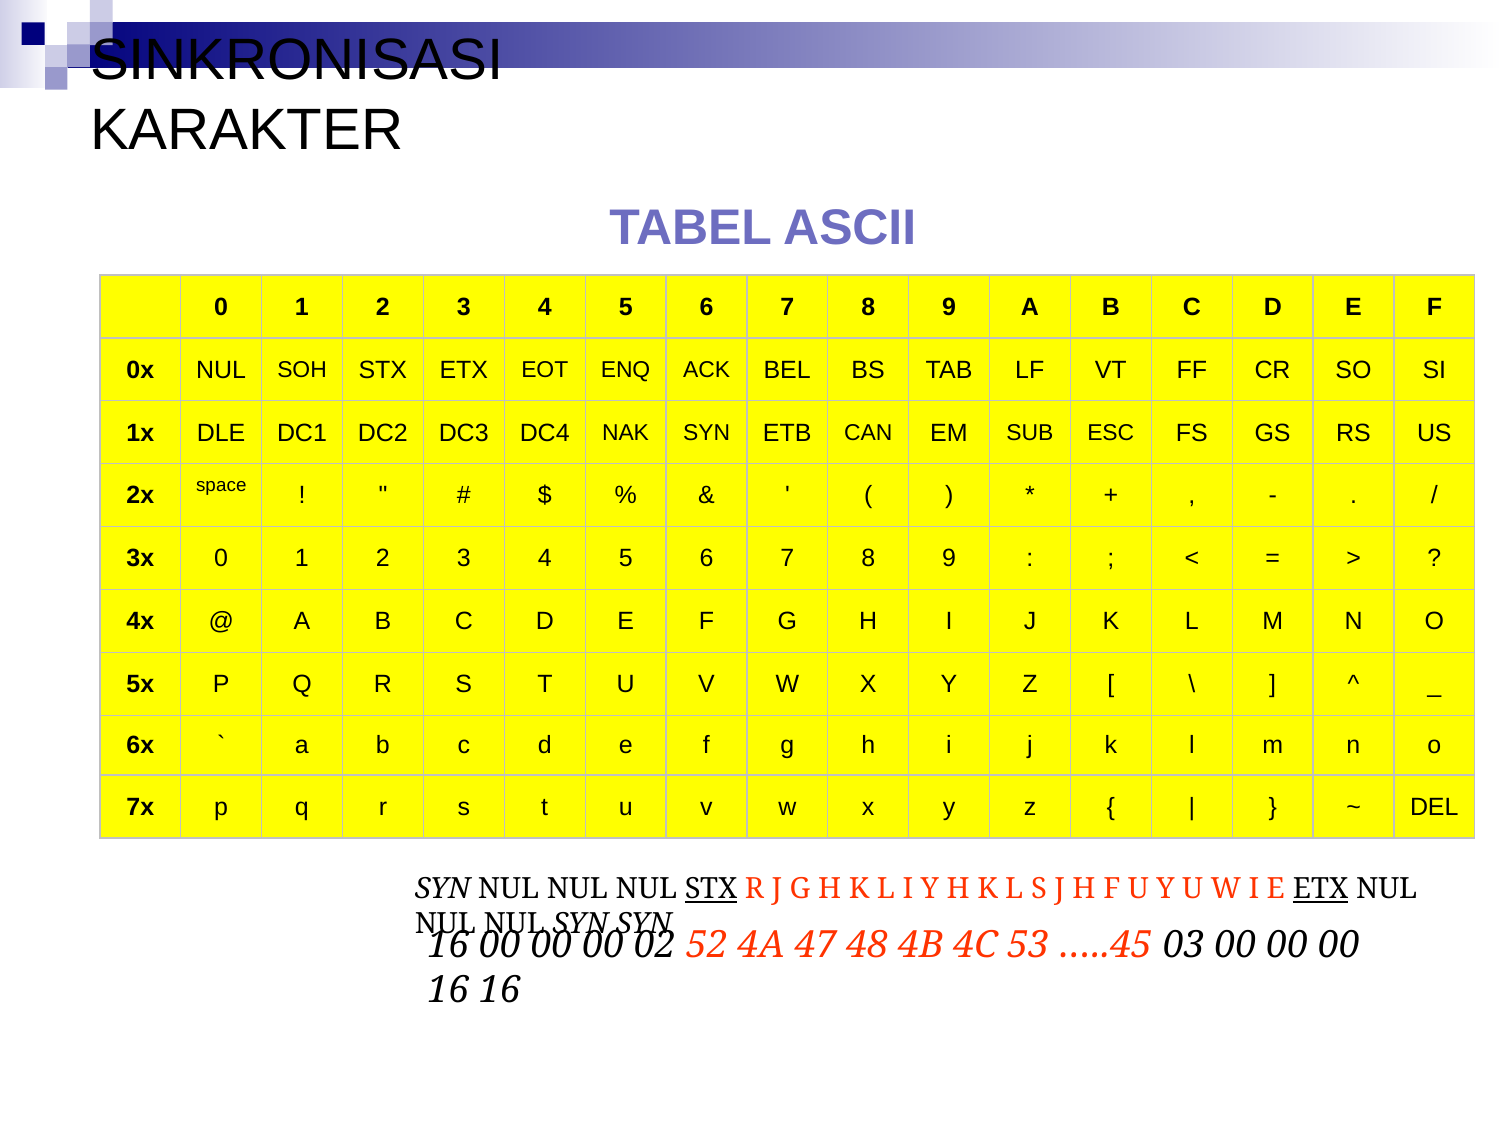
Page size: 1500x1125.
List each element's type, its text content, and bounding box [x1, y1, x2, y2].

text_box 16 00 00 00 02 52 4A 47 48 4B 4C 53 …..45 03 00 00 00 16 16 [412, 948, 1413, 1018]
table_cell ( [828, 464, 908, 526]
table_cell a [262, 716, 342, 774]
table_cell { [1071, 776, 1151, 837]
table_cell S [424, 653, 504, 715]
table_cell Z [990, 653, 1070, 715]
text_box SYN NUL NUL NUL STX R J G H K L I Y H K L S J H F U Y U W I E ETX NUL NUL NUL SYN SYN [399, 862, 1500, 948]
table_cell A [262, 590, 342, 652]
table_cell 5x [101, 653, 180, 715]
table_cell ENQ [586, 339, 665, 400]
table_cell ` [181, 716, 261, 774]
table_cell J [990, 590, 1070, 652]
table_cell * [990, 464, 1070, 526]
table_cell l [1152, 716, 1232, 774]
table_cell T [505, 653, 585, 715]
table_cell o [1395, 716, 1474, 774]
table_cell I [909, 590, 989, 652]
table_cell ! [262, 464, 342, 526]
table_cell CAN [828, 401, 908, 463]
table_cell F [667, 590, 746, 652]
text_box TABEL ASCII [594, 186, 932, 262]
table_cell P [181, 653, 261, 715]
table_cell g [748, 716, 827, 774]
text_box [657, 718, 688, 824]
table_cell % [586, 464, 665, 526]
table_cell b [343, 716, 423, 774]
table_cell ~ [1314, 776, 1393, 837]
table_cell Q [262, 653, 342, 715]
table_cell + [1071, 464, 1151, 526]
table_cell ) [909, 464, 989, 526]
table_header 9 [909, 276, 989, 337]
table_cell q [262, 776, 342, 837]
table_cell 4 [505, 527, 585, 589]
table_cell e [586, 716, 665, 774]
table_cell RS [1314, 401, 1393, 463]
table_cell 3 [424, 527, 504, 589]
table_cell G [748, 590, 827, 652]
table_cell VT [1071, 339, 1151, 400]
table_header 8 [828, 276, 908, 337]
table_cell R [343, 653, 423, 715]
table_cell 0 [181, 527, 261, 589]
table_cell ETB [748, 401, 827, 463]
table_cell SOH [262, 339, 342, 400]
table_cell U [586, 653, 665, 715]
table_cell B [343, 590, 423, 652]
table_cell u [586, 776, 665, 837]
table_cell 7x [101, 776, 180, 837]
table_cell j [990, 716, 1070, 774]
table_cell : [990, 527, 1070, 589]
table_cell k [1071, 716, 1151, 774]
table_cell ? [1395, 527, 1474, 589]
table_cell FS [1152, 401, 1232, 463]
table_cell v [667, 776, 746, 837]
table_cell # [424, 464, 504, 526]
table_cell < [1152, 527, 1232, 589]
table_cell t [505, 776, 585, 837]
table_cell DC2 [343, 401, 423, 463]
table_cell NAK [586, 401, 665, 463]
table_cell W [748, 653, 827, 715]
table_cell 5 [586, 527, 665, 589]
table_cell [ [1071, 653, 1151, 715]
table_cell 8 [828, 527, 908, 589]
table_cell 1 [262, 527, 342, 589]
table_cell SYN [667, 401, 746, 463]
table_header 5 [586, 276, 665, 337]
table_cell h [828, 716, 908, 774]
table_cell 0x [101, 339, 180, 400]
table_cell y [909, 776, 989, 837]
table_cell FF [1152, 339, 1232, 400]
table_cell r [343, 776, 423, 837]
table_cell D [505, 590, 585, 652]
table_cell EM [909, 401, 989, 463]
table_cell SO [1314, 339, 1393, 400]
table_cell NUL [181, 339, 261, 400]
table_cell DC3 [424, 401, 504, 463]
table_cell | [1152, 776, 1232, 837]
table_cell ] [1233, 653, 1312, 715]
table_cell _ [1395, 653, 1474, 715]
table_cell O [1395, 590, 1474, 652]
table_header 4 [505, 276, 585, 337]
table_header E [1314, 276, 1393, 337]
table_cell / [1395, 464, 1474, 526]
table_cell 3x [101, 527, 180, 589]
table_cell STX [343, 339, 423, 400]
table_cell V [667, 653, 746, 715]
table_cell @ [181, 590, 261, 652]
table_cell ' [748, 464, 827, 526]
table_cell BEL [748, 339, 827, 400]
table_header [101, 276, 180, 337]
table_cell 1x [101, 401, 180, 463]
table_cell Y [909, 653, 989, 715]
table_header C [1152, 276, 1232, 337]
table_cell GS [1233, 401, 1312, 463]
table_cell ESC [1071, 401, 1151, 463]
table_cell } [1233, 776, 1312, 837]
table_cell SUB [990, 401, 1070, 463]
table_cell DC4 [505, 401, 585, 463]
table_cell K [1071, 590, 1151, 652]
table_cell s [424, 776, 504, 837]
table_header 1 [262, 276, 342, 337]
table_cell C [424, 590, 504, 652]
table_cell CR [1233, 339, 1312, 400]
table_cell 2x [101, 464, 180, 526]
table_cell ; [1071, 527, 1151, 589]
table_cell LF [990, 339, 1070, 400]
table_cell M [1233, 590, 1312, 652]
table_cell 6x [101, 716, 180, 774]
table_header D [1233, 276, 1312, 337]
table_cell d [505, 716, 585, 774]
title SINKRONISASI KARAKTER [74, 44, 751, 138]
table_cell US [1395, 401, 1474, 463]
table_cell i [909, 716, 989, 774]
table_cell 6 [667, 527, 746, 589]
table_cell EOT [505, 339, 585, 400]
table_cell \ [1152, 653, 1232, 715]
table_cell ^ [1314, 653, 1393, 715]
table_header B [1071, 276, 1151, 337]
table_cell x [828, 776, 908, 837]
table_cell ETX [424, 339, 504, 400]
table_cell m [1233, 716, 1312, 774]
table_cell BS [828, 339, 908, 400]
table_cell DLE [181, 401, 261, 463]
table_header A [990, 276, 1070, 337]
table_cell c [424, 716, 504, 774]
table_cell DC1 [262, 401, 342, 463]
table_cell SI [1395, 339, 1474, 400]
table_cell space [181, 464, 261, 526]
table_cell & [667, 464, 746, 526]
table_header F [1395, 276, 1474, 337]
table_header 0 [181, 276, 261, 337]
table_cell , [1152, 464, 1232, 526]
table_cell X [828, 653, 908, 715]
table_cell w [748, 776, 827, 837]
table_cell E [586, 590, 665, 652]
table_cell = [1233, 527, 1312, 589]
table_cell $ [505, 464, 585, 526]
table_cell ACK [667, 339, 746, 400]
table_cell L [1152, 590, 1232, 652]
table_cell DEL [1395, 776, 1474, 837]
table_cell - [1233, 464, 1312, 526]
table_cell p [181, 776, 261, 837]
table_cell z [990, 776, 1070, 837]
table_cell > [1314, 527, 1393, 589]
table_header 3 [424, 276, 504, 337]
table_cell . [1314, 464, 1393, 526]
table_cell H [828, 590, 908, 652]
table_cell f [667, 716, 746, 774]
table_cell 4x [101, 590, 180, 652]
table_cell 2 [343, 527, 423, 589]
table_header 6 [667, 276, 746, 337]
table_cell " [343, 464, 423, 526]
table_cell TAB [909, 339, 989, 400]
table_header 2 [343, 276, 423, 337]
table_cell n [1314, 716, 1393, 774]
table_header 7 [748, 276, 827, 337]
table_cell N [1314, 590, 1393, 652]
table_cell 9 [909, 527, 989, 589]
table_cell 7 [748, 527, 827, 589]
